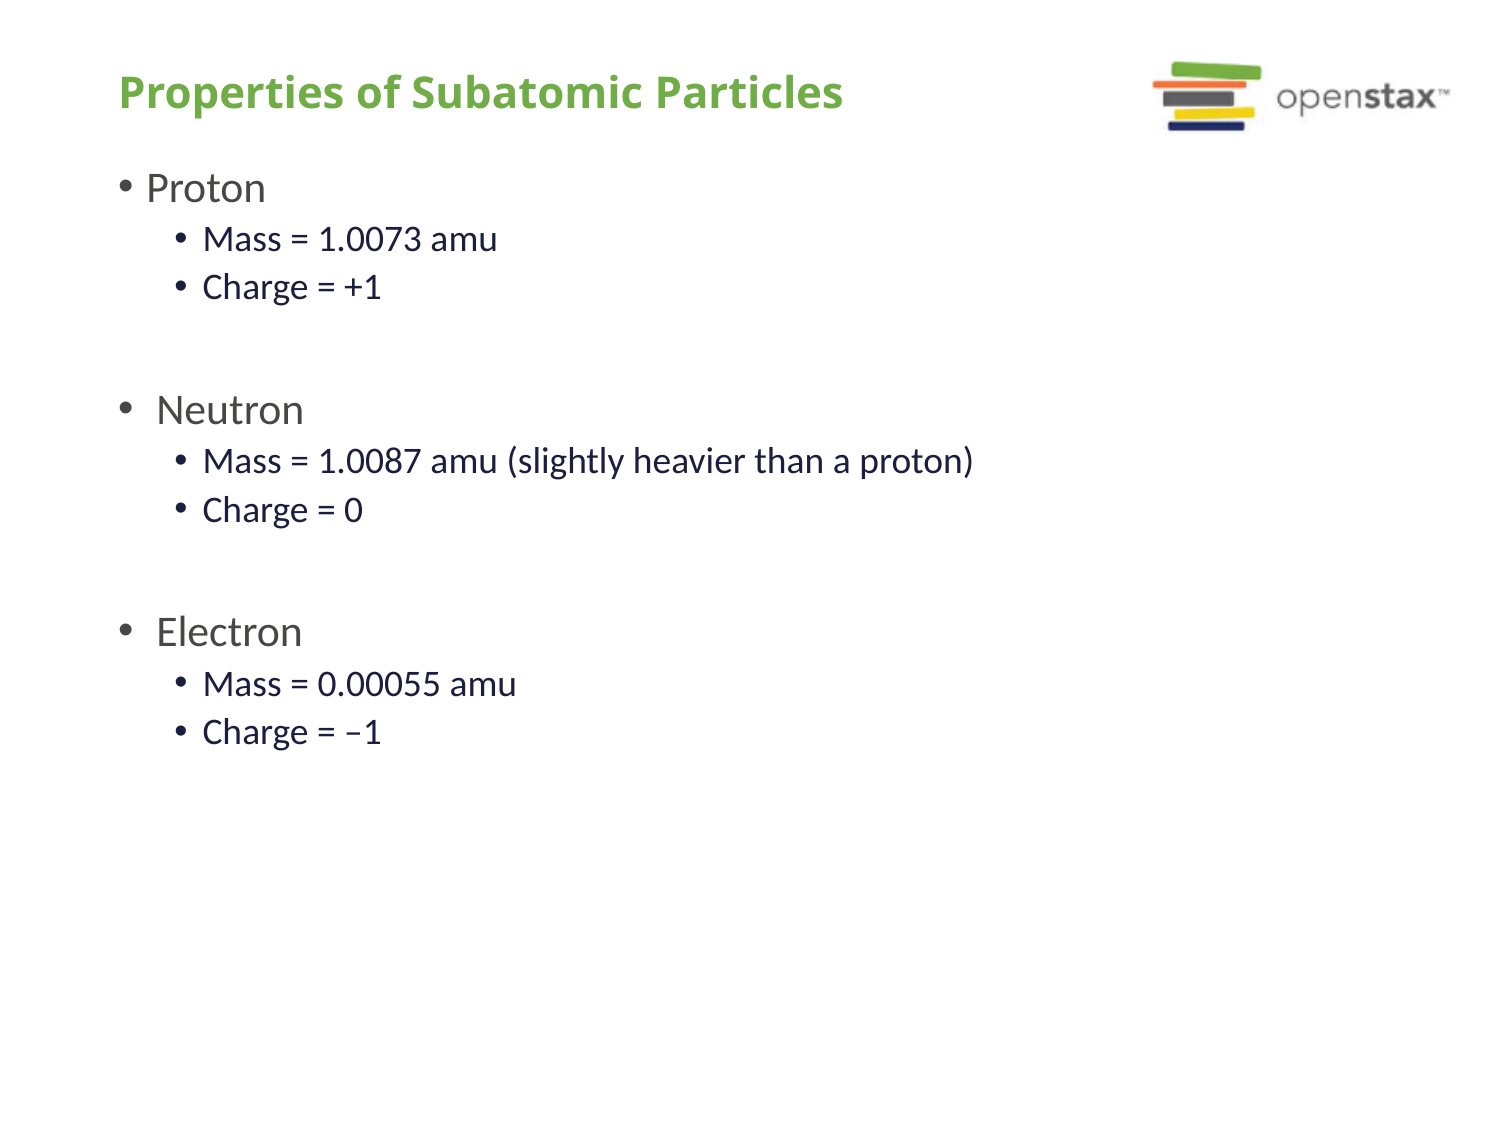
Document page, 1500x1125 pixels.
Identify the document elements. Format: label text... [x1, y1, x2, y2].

list Proton Mass = 1.0073 amu Charge = +1 Neutron Mass = 1.0087 amu (slightly heavier than a proton) Charge = 0 Electron Mass = 0.00055 amu Charge = –1 [103, 156, 1397, 910]
picture [1151, 59, 1452, 134]
title Properties of Subatomic Particles [103, 59, 1397, 130]
